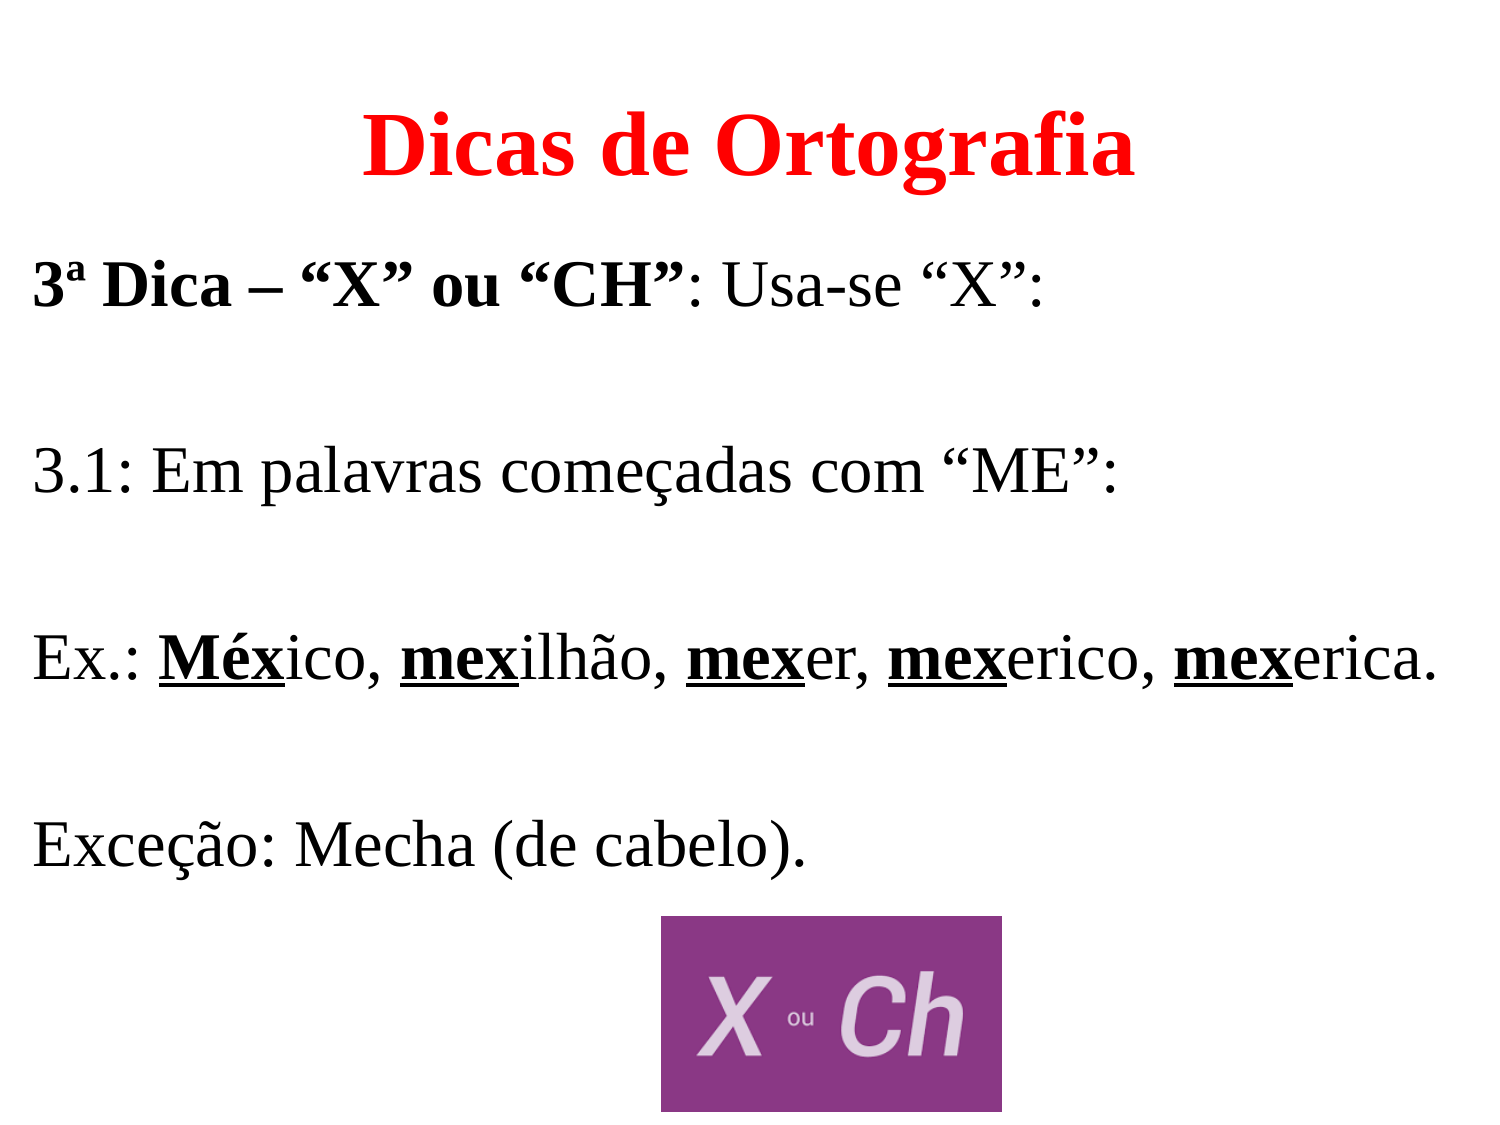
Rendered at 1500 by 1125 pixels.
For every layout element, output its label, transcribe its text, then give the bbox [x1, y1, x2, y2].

picture [660, 916, 1002, 1112]
list 3ª Dica – “X” ou “CH”: Usa-se “X”: 3.1: Em palavras começadas com “ME”: Ex.: México, mexilhão, mexer, mexerico, mexerica. Exceção: Mecha (de cabelo). [17, 231, 1483, 1099]
title Dicas de Ortografia [75, 45, 1425, 231]
